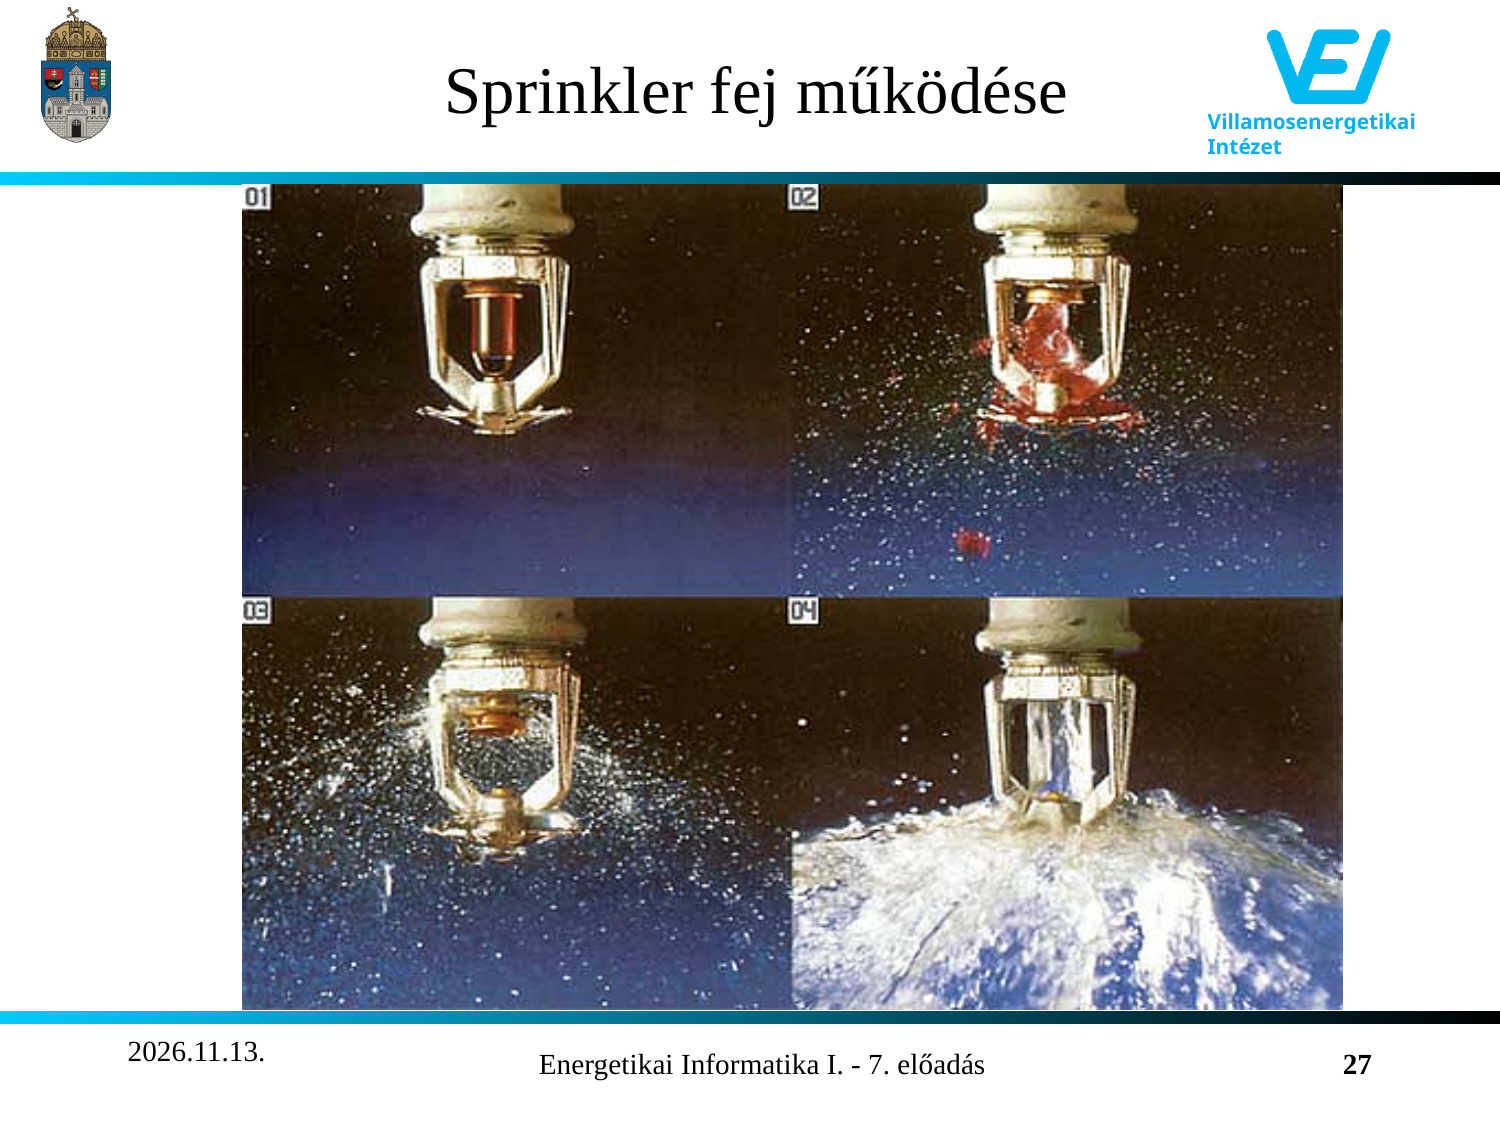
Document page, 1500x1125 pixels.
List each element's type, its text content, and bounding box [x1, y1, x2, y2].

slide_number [112, 1024, 426, 1101]
footer Energetikai Informatika I. - 7. előadás [312, 1037, 1074, 1101]
picture [41, 7, 111, 143]
picture [1257, 18, 1410, 115]
title Sprinkler fej működése [194, 42, 1320, 131]
picture [241, 184, 1343, 1010]
slide_number 27 [1074, 1037, 1388, 1101]
